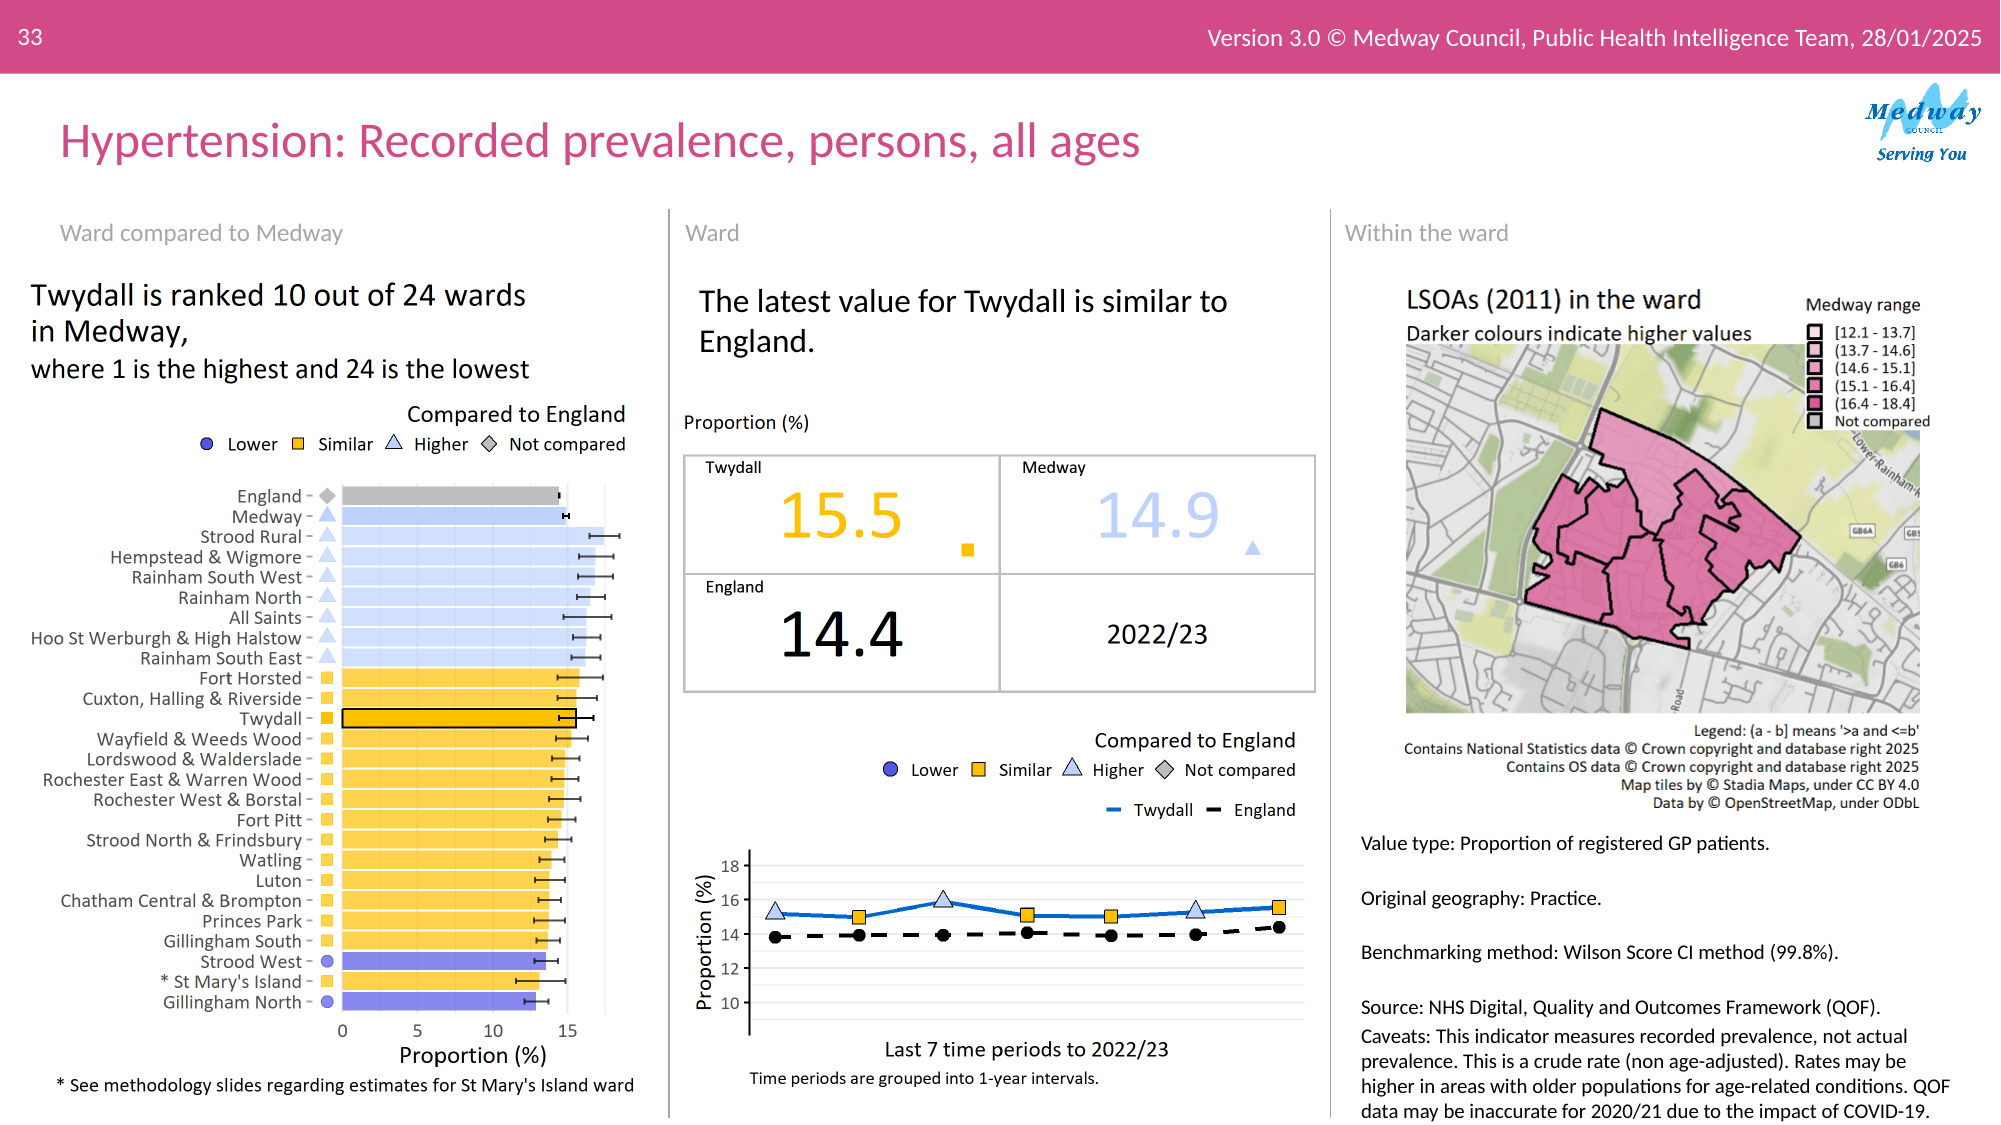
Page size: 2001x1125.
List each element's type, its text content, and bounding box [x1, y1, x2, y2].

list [1345, 278, 1981, 811]
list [683, 710, 1316, 1107]
list The latest value for Twydall is similar to England. [684, 272, 1316, 386]
picture [1866, 83, 1981, 162]
title Hypertension: Recorded prevalence, persons, all ages [45, 83, 1866, 191]
list Value type: Proportion of registered GP patients. Original geography: Practice. Benchmarking method: Wilson Score CI method (99.8%). Source: NHS Digital, Quality and Outcomes Framework (QOF). Caveats: This indicator measures recorded prevalence, not actual prevalence. This is a crude rate (non age-adjusted). Rates may be higher in areas with older populations for age-related conditions. QOF data may be inaccurate for 2020/21 due to the impact of COVID-19. [1346, 822, 1981, 1106]
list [19, 271, 646, 1107]
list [683, 403, 1316, 693]
list Version 3.0 © Medway Council, Public Health Intelligence Team, 28/01/2025 [881, 2, 2000, 72]
slide_number 33 [2, 5, 239, 66]
